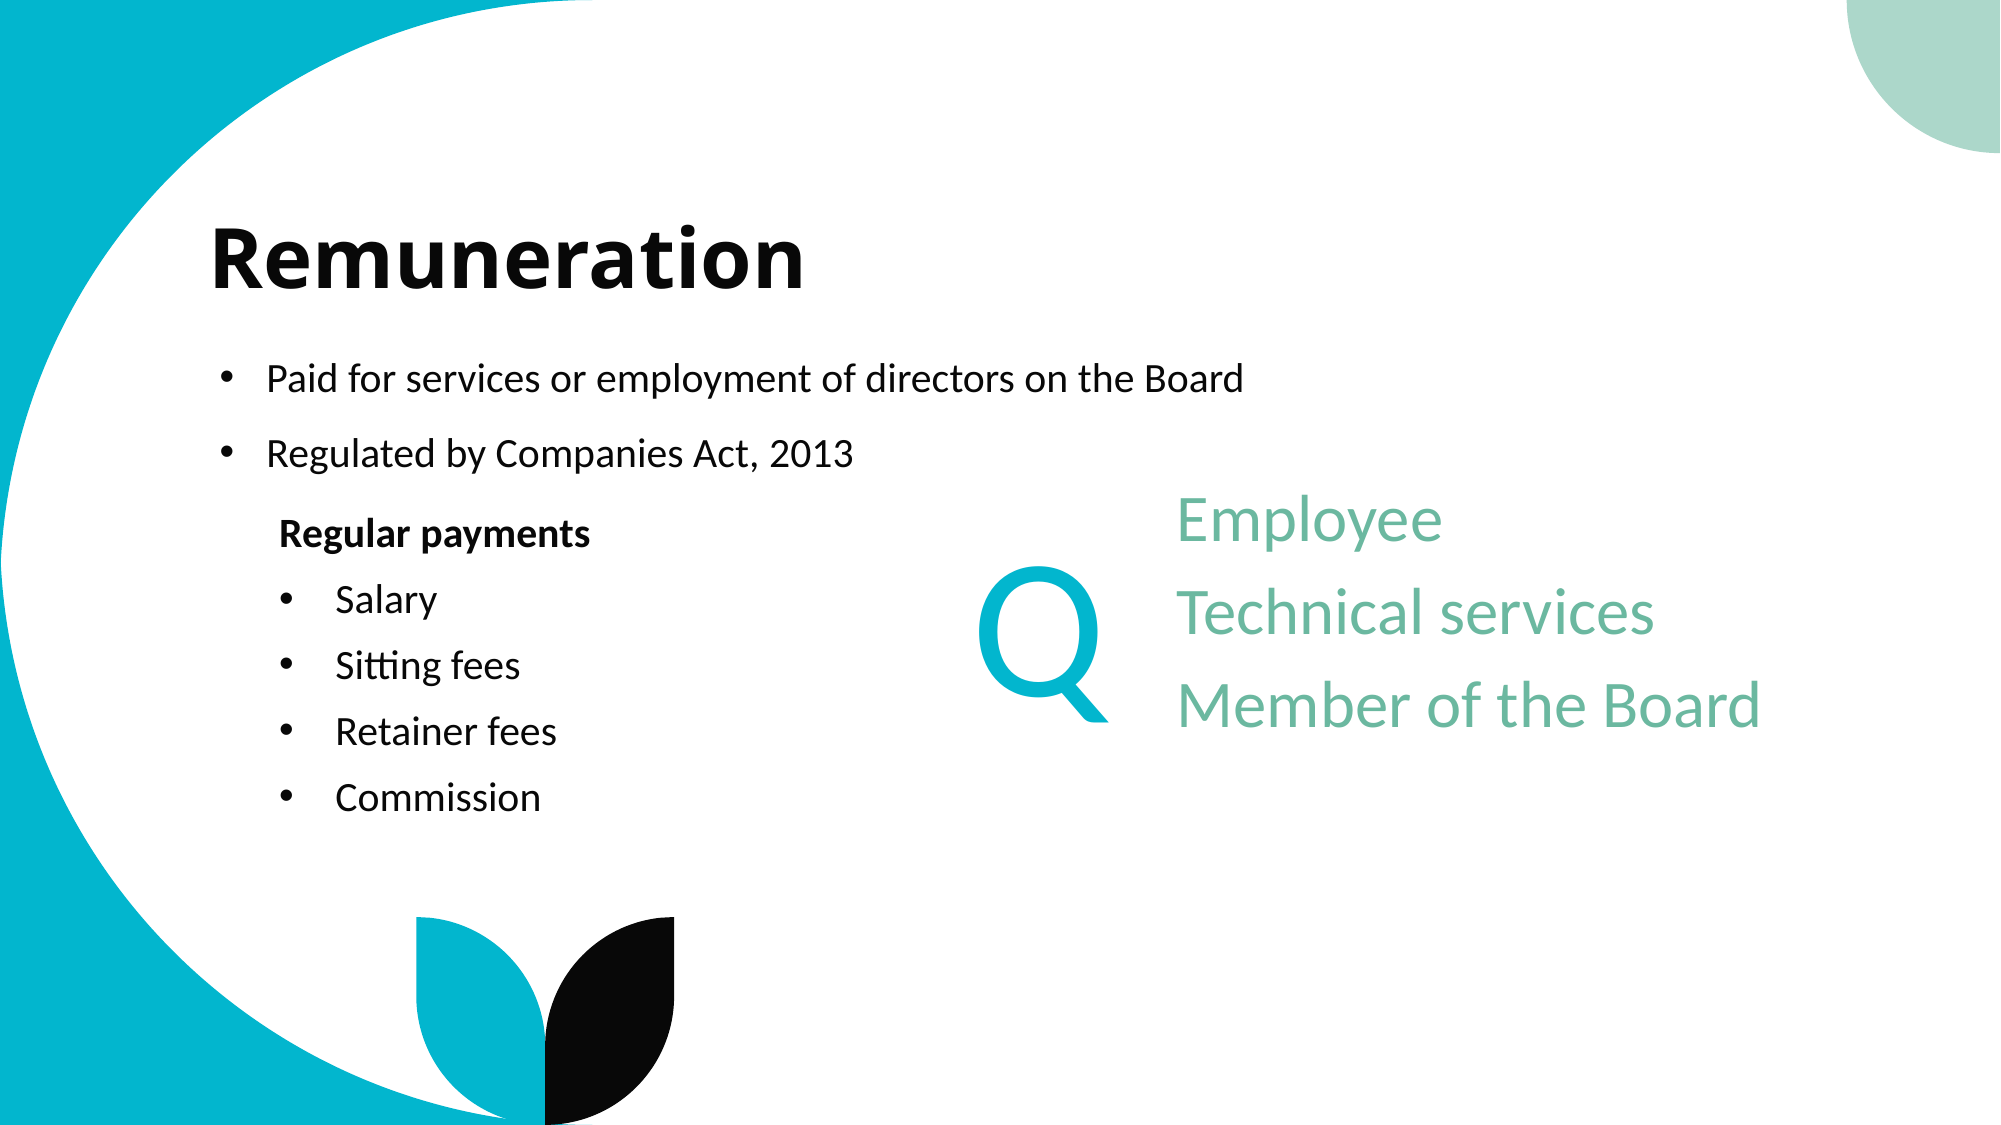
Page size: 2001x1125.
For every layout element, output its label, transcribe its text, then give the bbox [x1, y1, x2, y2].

text_box Regular payments Salary Sitting fees Retainer fees Commission [264, 504, 921, 835]
text_box Q [956, 515, 1090, 665]
title Remuneration [193, 125, 1769, 398]
text_box Paid for services or employment of directors on the Board Regulated by Companies Act, 2013 [204, 318, 1757, 484]
text_box Employee Technical services Member of the Board [1161, 476, 2000, 897]
